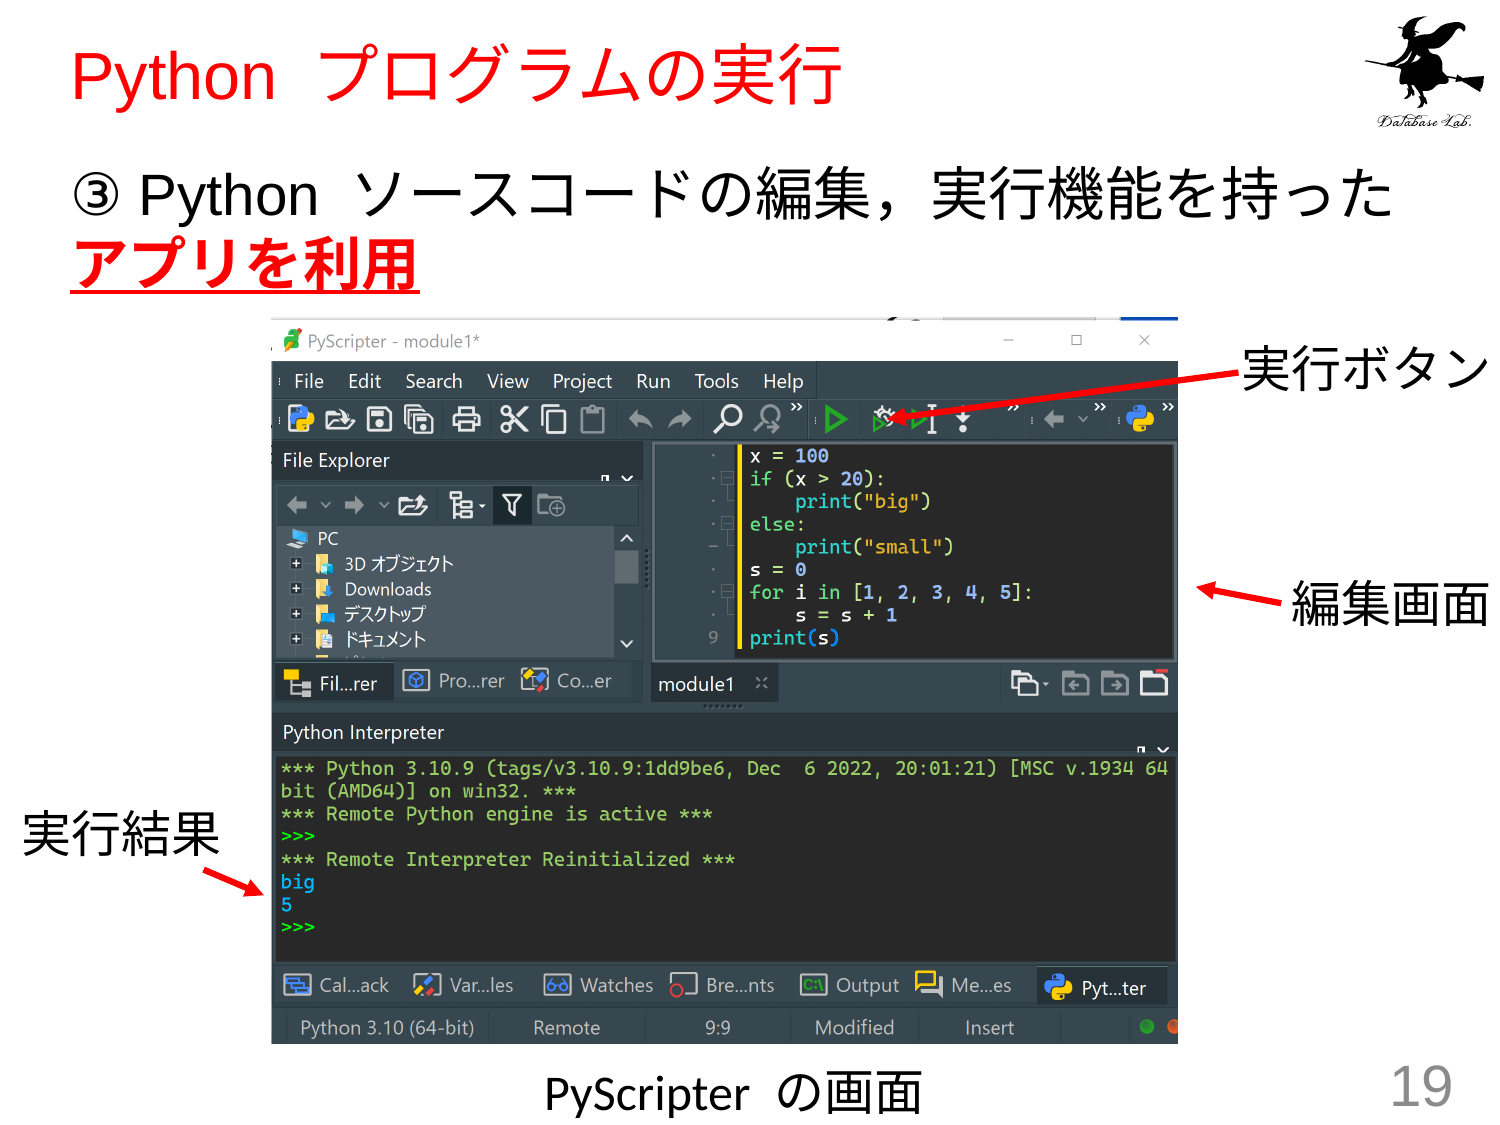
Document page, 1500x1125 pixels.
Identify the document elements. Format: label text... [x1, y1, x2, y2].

text_box PyScripter の画面 [529, 1052, 939, 1125]
picture [271, 317, 1178, 1044]
text_box 編集画面 [1276, 565, 1500, 641]
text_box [886, 372, 1239, 420]
slide_number 19 [1131, 1053, 1470, 1114]
text_box 実行ボタン [1226, 330, 1500, 405]
title Python プログラムの実行 [55, 39, 1444, 117]
text_box 実行結果 [6, 795, 237, 870]
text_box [1195, 586, 1282, 604]
list ③ Python ソースコードの編集，実行機能を持ったアプリを利用 [55, 149, 1444, 1025]
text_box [203, 869, 264, 896]
picture [1362, 14, 1486, 130]
